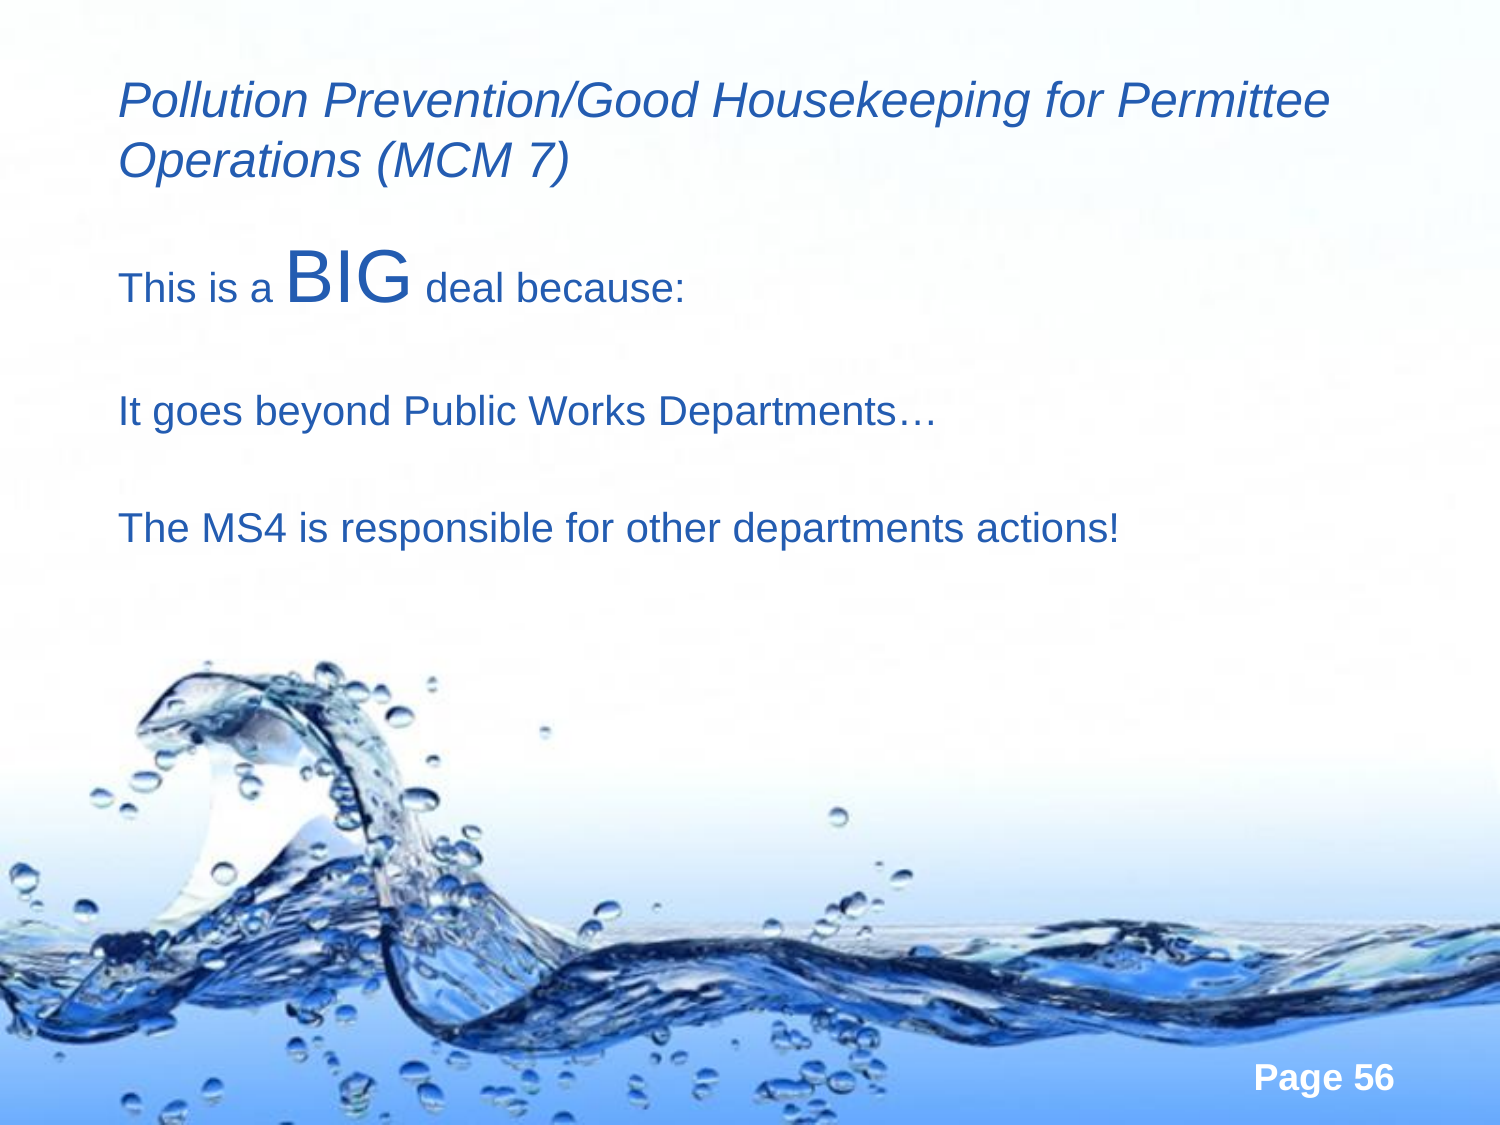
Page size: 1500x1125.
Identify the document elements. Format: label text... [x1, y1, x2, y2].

picture [0, 0, 1500, 1125]
title Pollution Prevention/Good Housekeeping for Permittee Operations (MCM 7) [103, 59, 1397, 219]
list This is a BIG deal because: It goes beyond Public Works Departments… The MS4 is responsible for other departments actions! [103, 219, 1397, 634]
